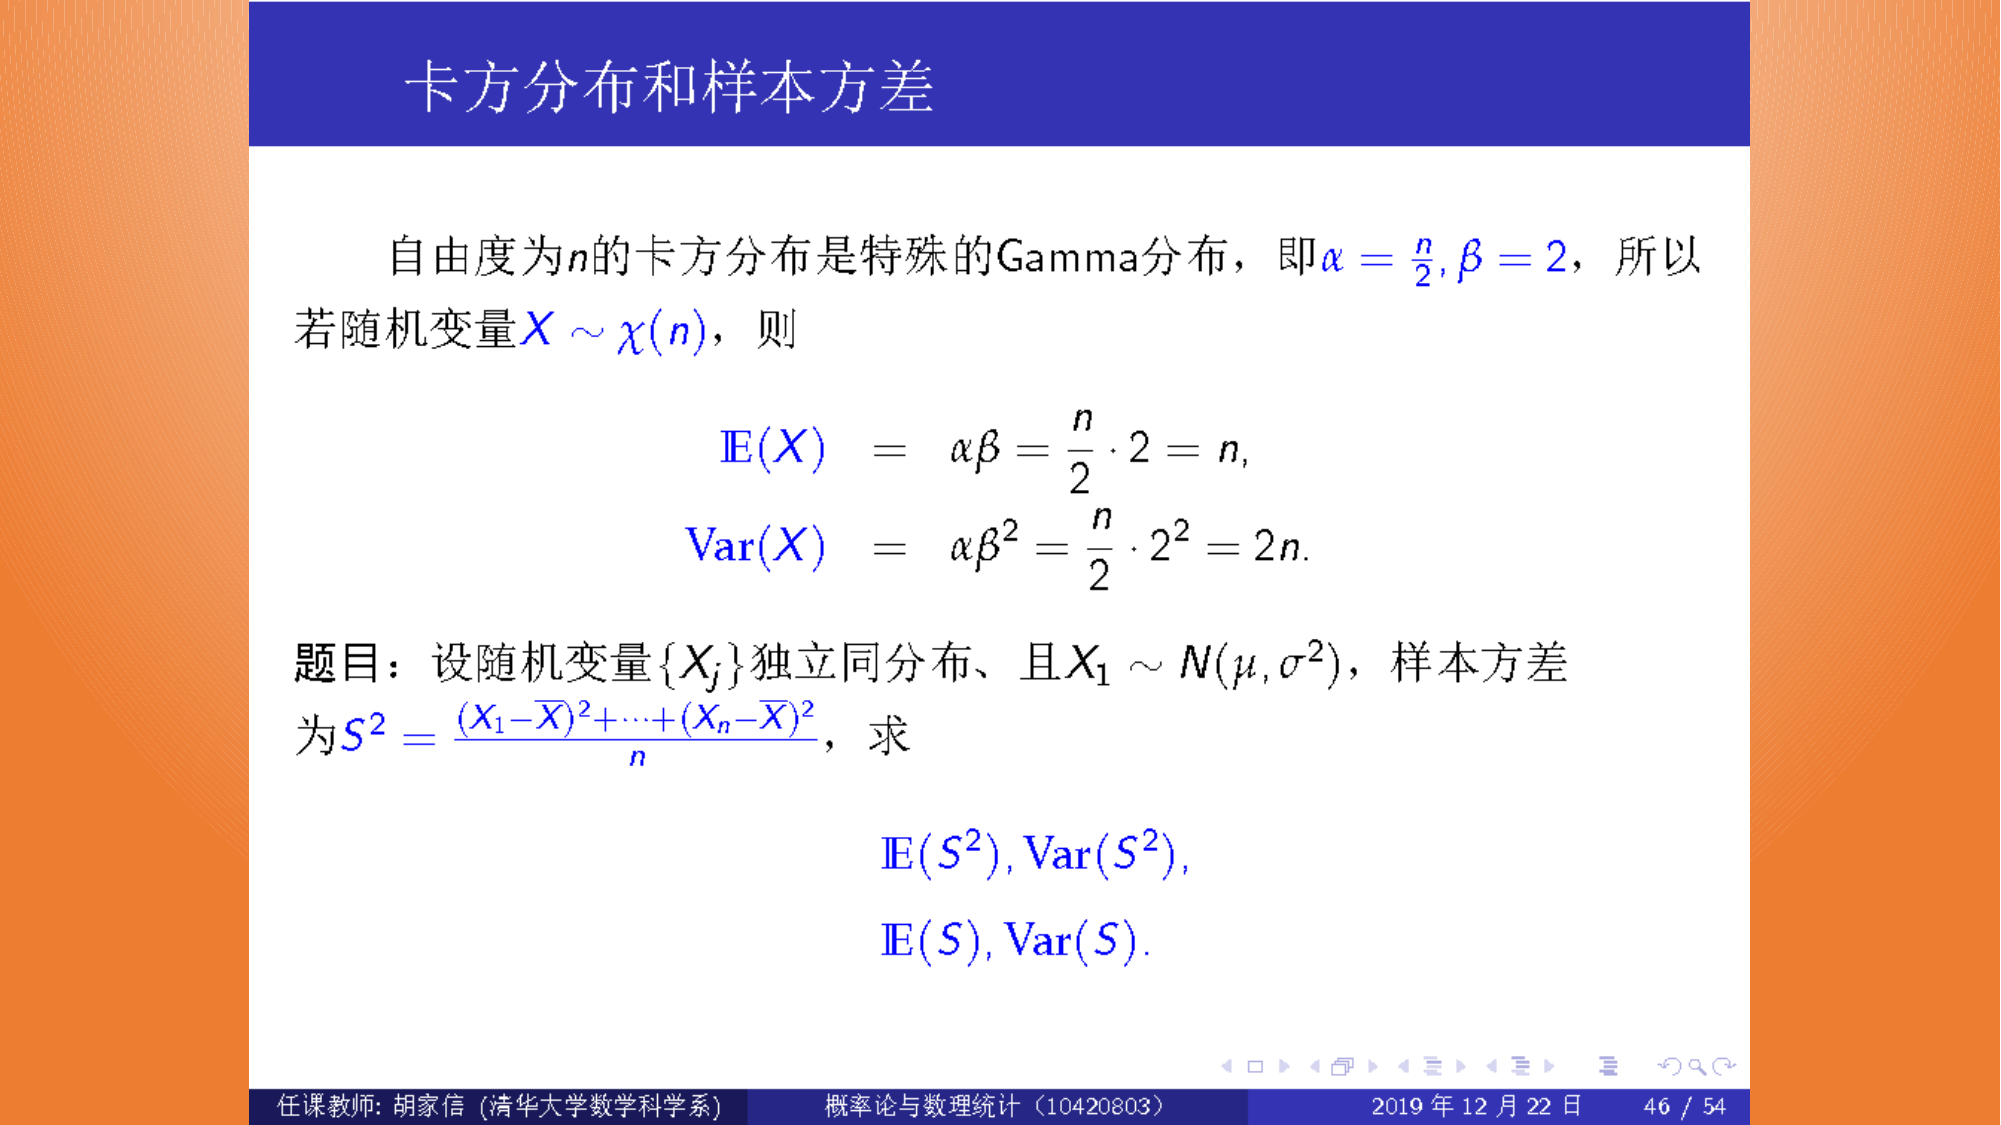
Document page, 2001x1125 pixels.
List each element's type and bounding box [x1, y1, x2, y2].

picture [249, 0, 1750, 1125]
